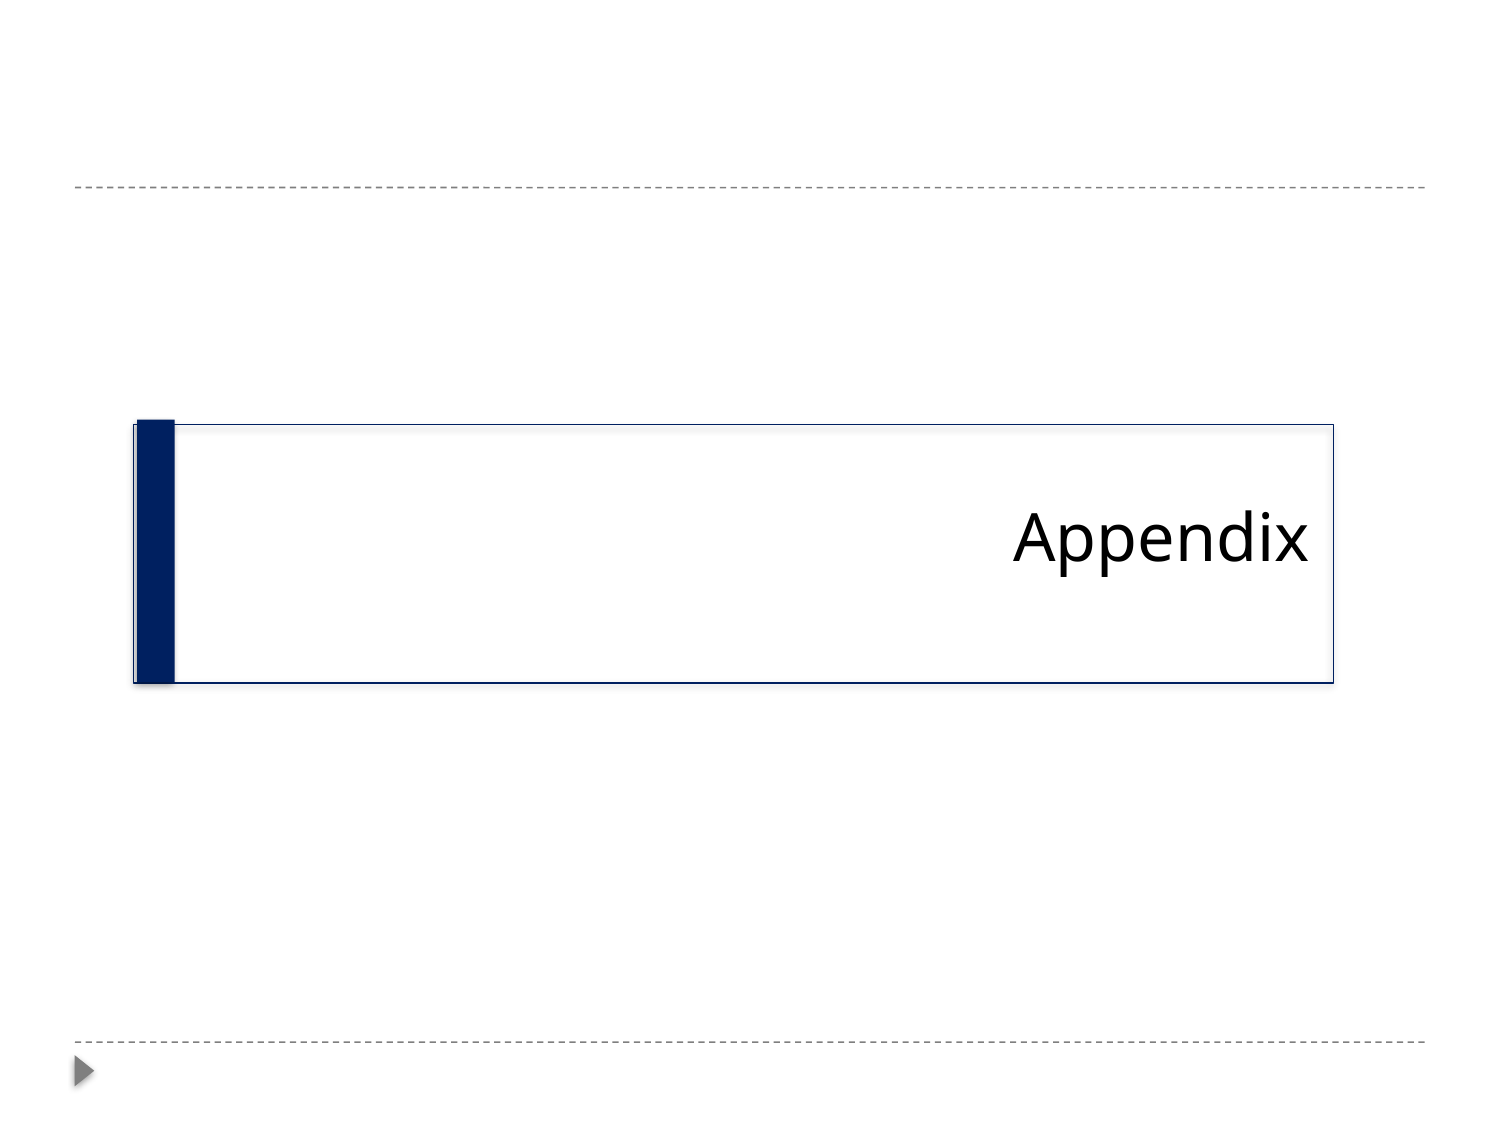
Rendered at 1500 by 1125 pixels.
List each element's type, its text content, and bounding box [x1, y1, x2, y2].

title Appendix [200, 487, 1325, 663]
